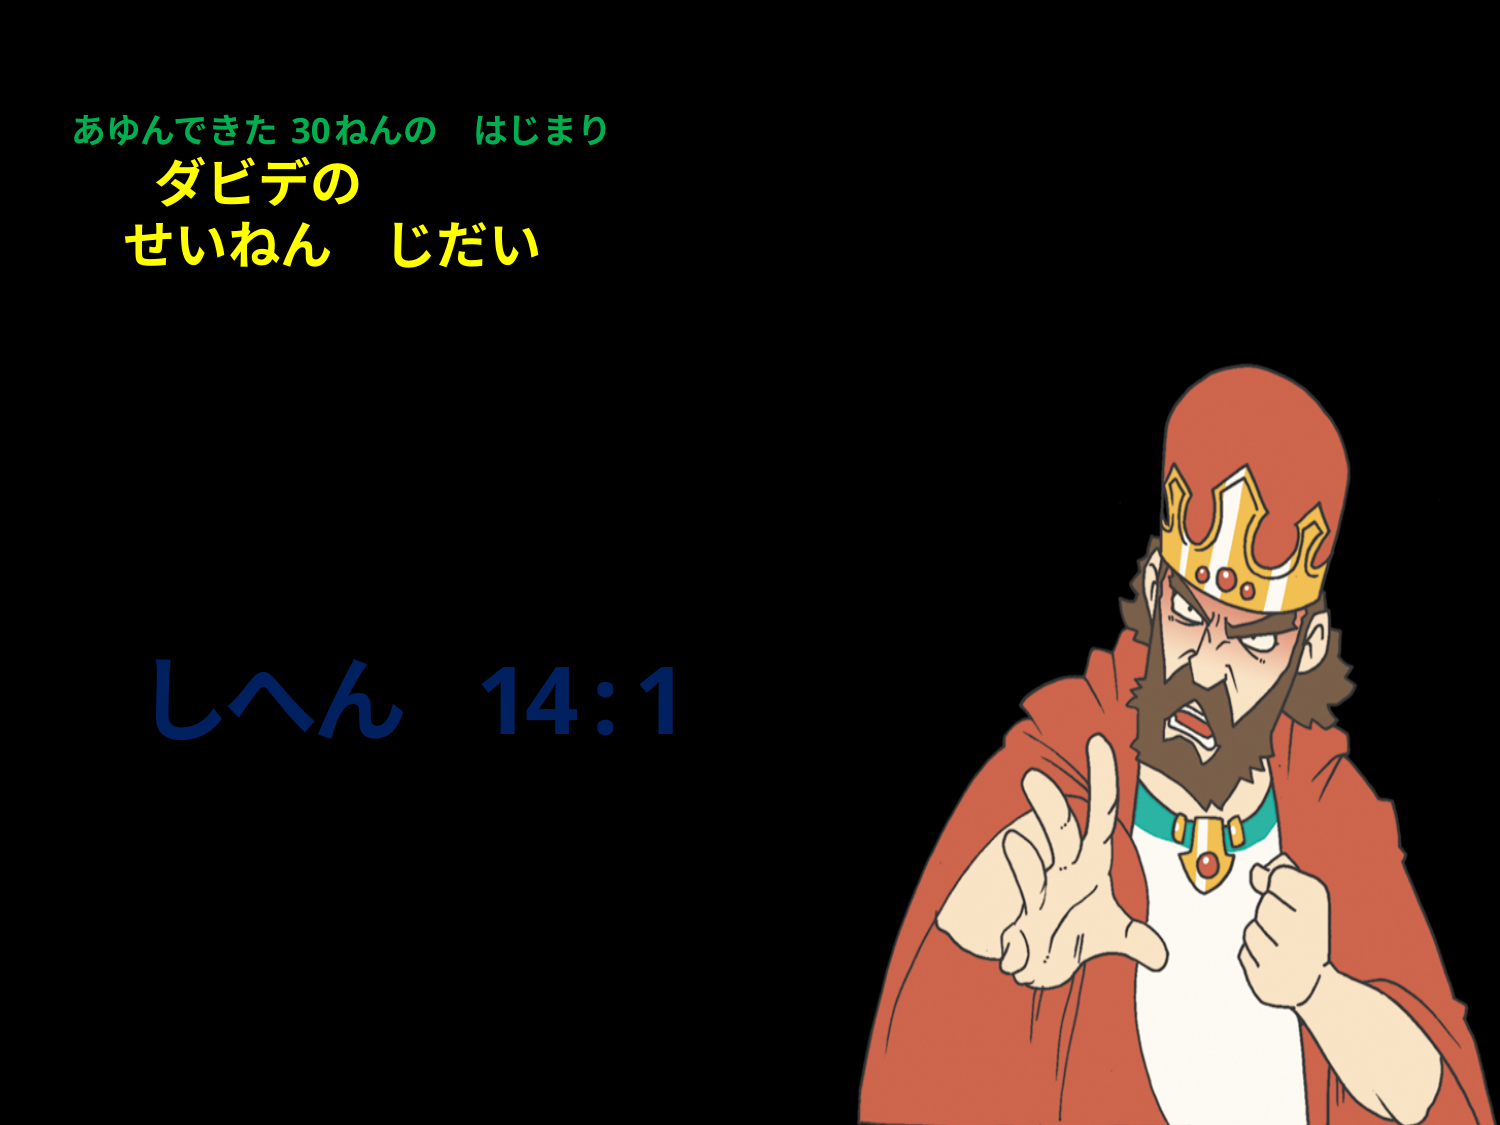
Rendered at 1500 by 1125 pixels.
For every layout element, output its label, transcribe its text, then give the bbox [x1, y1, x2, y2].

title あゆんできた 30ねんの はじまり ダビデの せいねん じだい [56, 42, 1495, 284]
subtitle しへん 14 : 1 [41, 633, 783, 776]
picture [855, 362, 1500, 1125]
